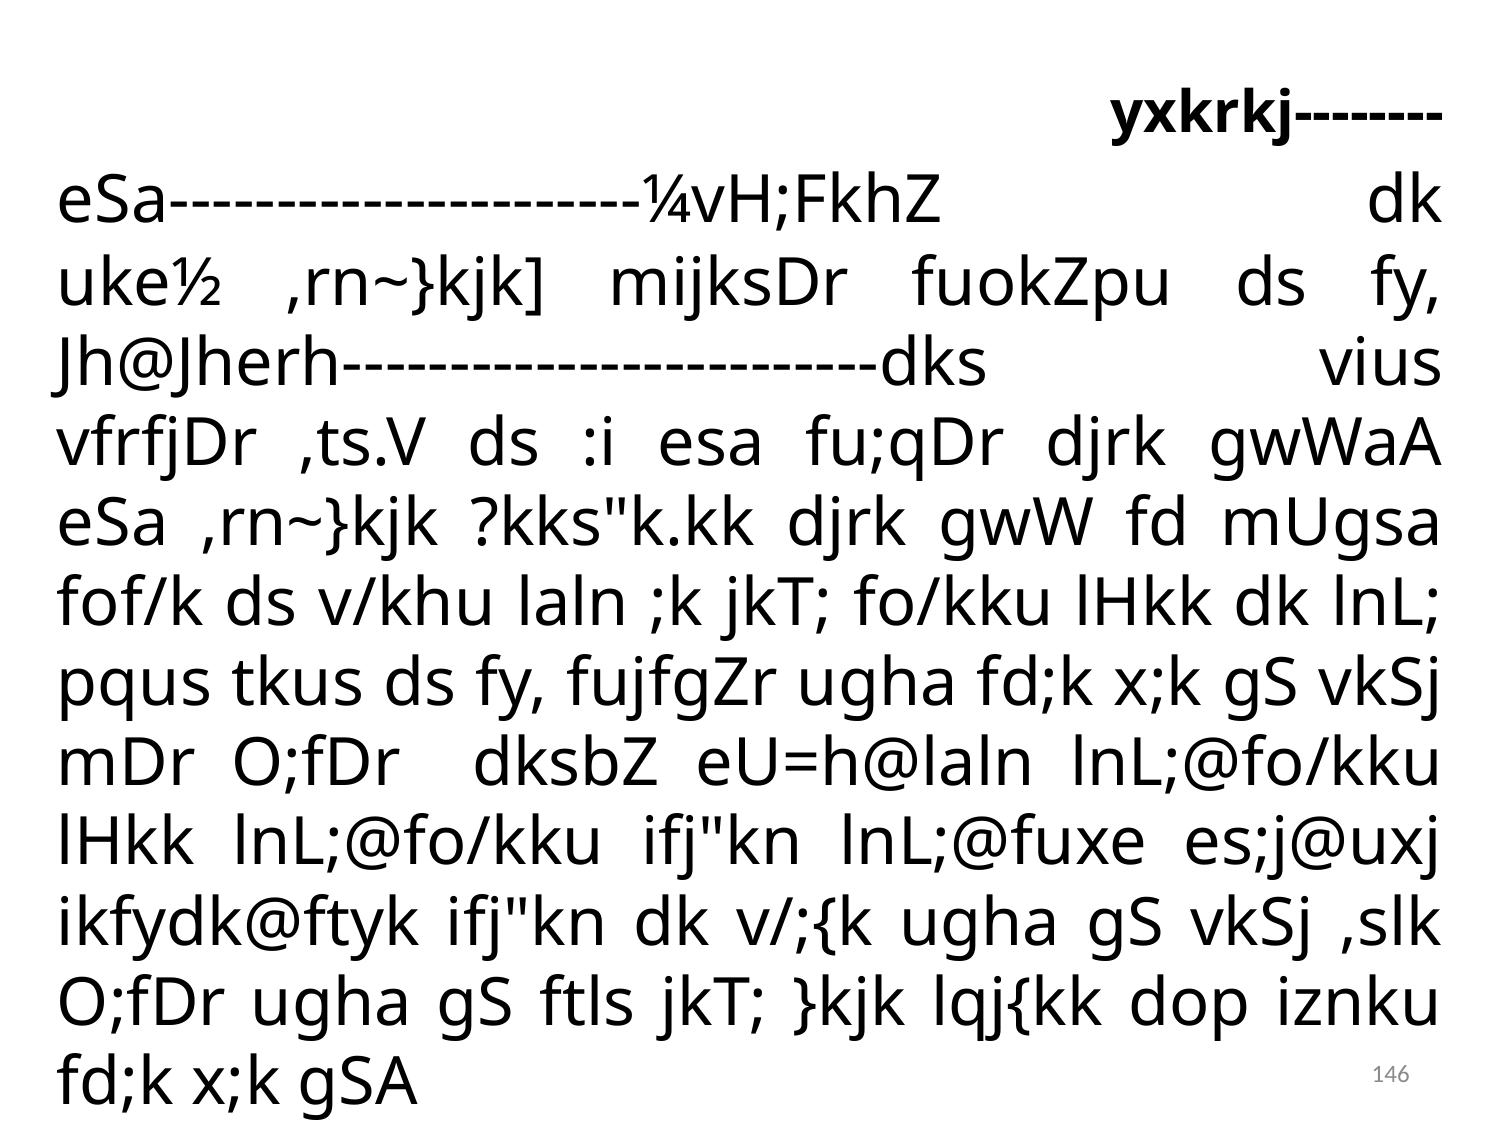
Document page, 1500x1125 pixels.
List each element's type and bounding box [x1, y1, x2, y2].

text_box [41, 66, 1459, 1125]
slide_number [1074, 1042, 1425, 1103]
